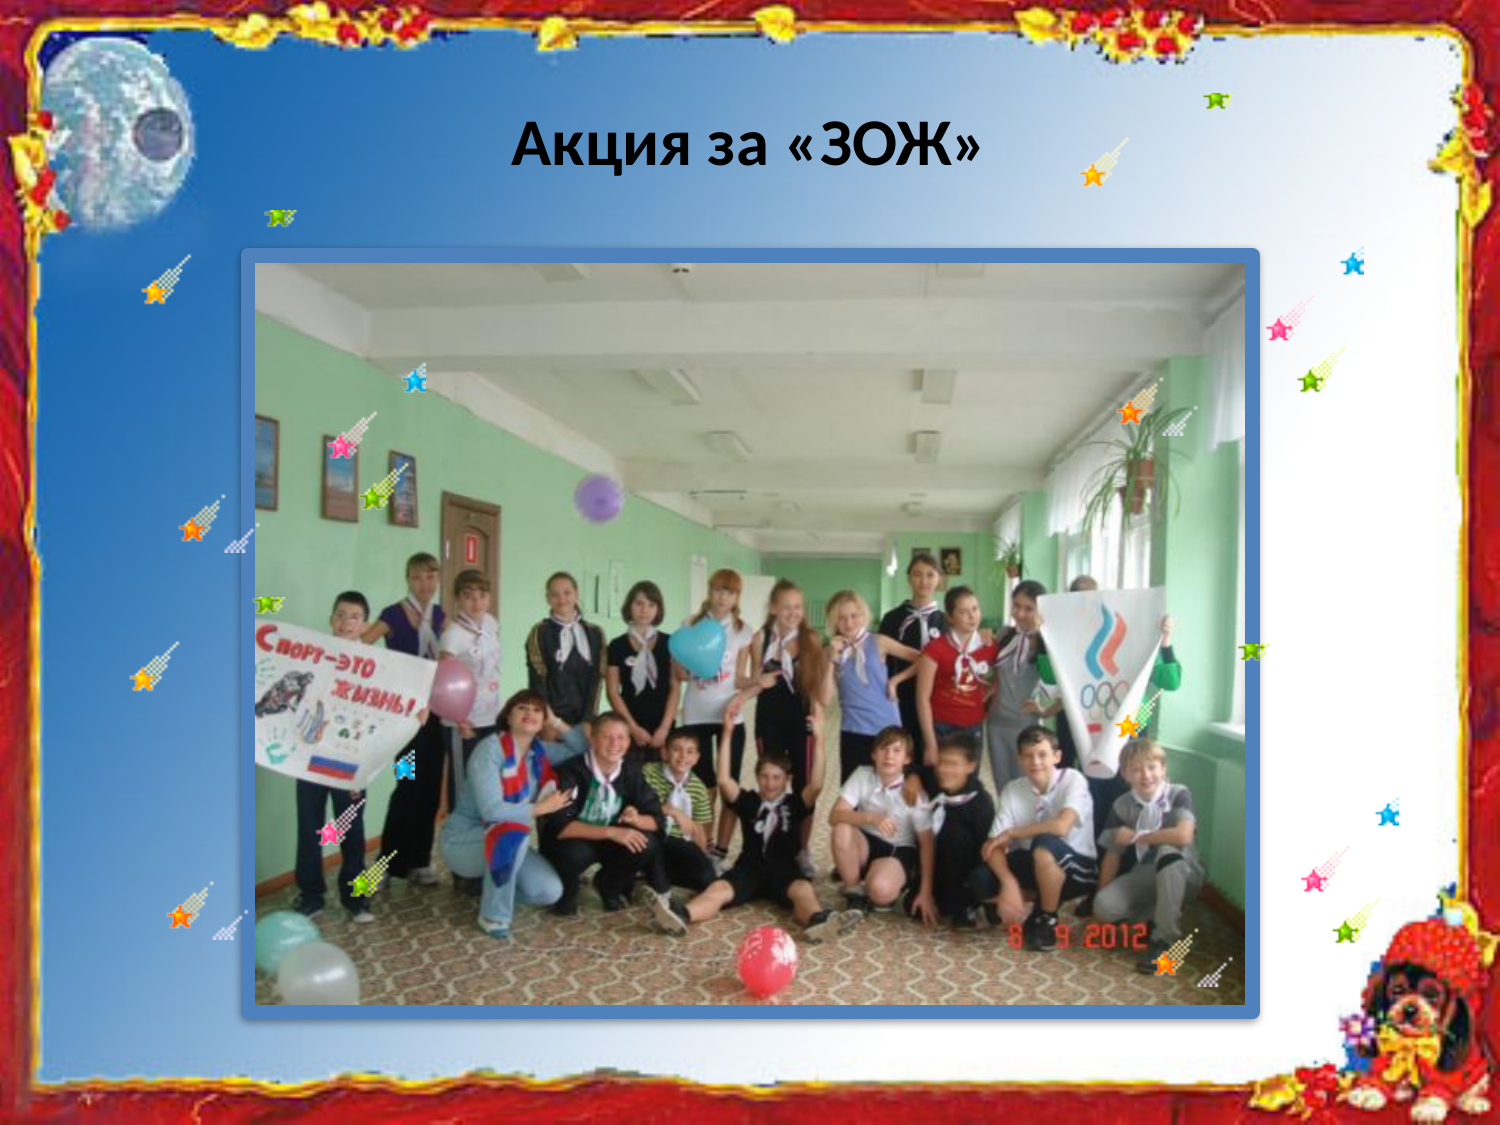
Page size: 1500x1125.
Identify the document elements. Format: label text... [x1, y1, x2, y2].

title Акция за «ЗОЖ» [75, 45, 1425, 233]
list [254, 262, 1246, 1006]
picture [0, 0, 1500, 1125]
